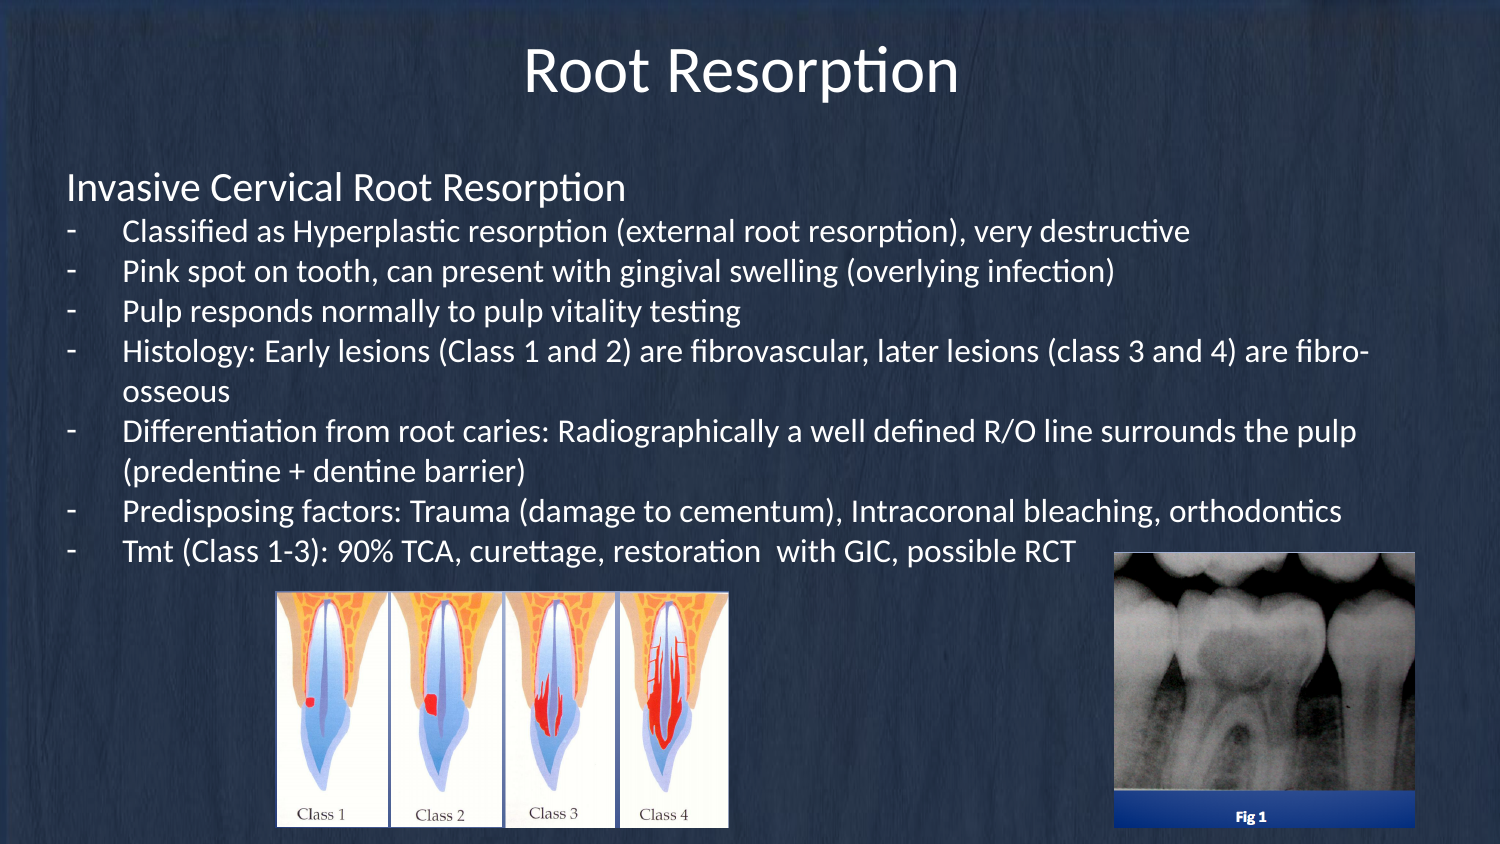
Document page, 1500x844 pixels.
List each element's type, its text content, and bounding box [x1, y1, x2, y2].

title Root Resorption [51, 10, 1449, 104]
picture [0, 0, 1500, 844]
list Invasive Cervical Root Resorption Classified as Hyperplastic resorption (external root resorption), very destructive Pink spot on tooth, can present with gingival swelling (overlying infection) Pulp responds normally to pulp vitality testing Histology: Early lesions (Class 1 and 2) are fibrovascular, later lesions (class 3 and 4) are fibro-osseous Differentiation from root caries: Radiographically a well defined R/O line surrounds the pulp (predentine + dentine barrier) Predisposing factors: Trauma (damage to cementum), Intracoronal bleaching, orthodontics Tmt (Class 1-3): 90% TCA, curettage, restoration with GIC, possible RCT [51, 104, 1449, 807]
